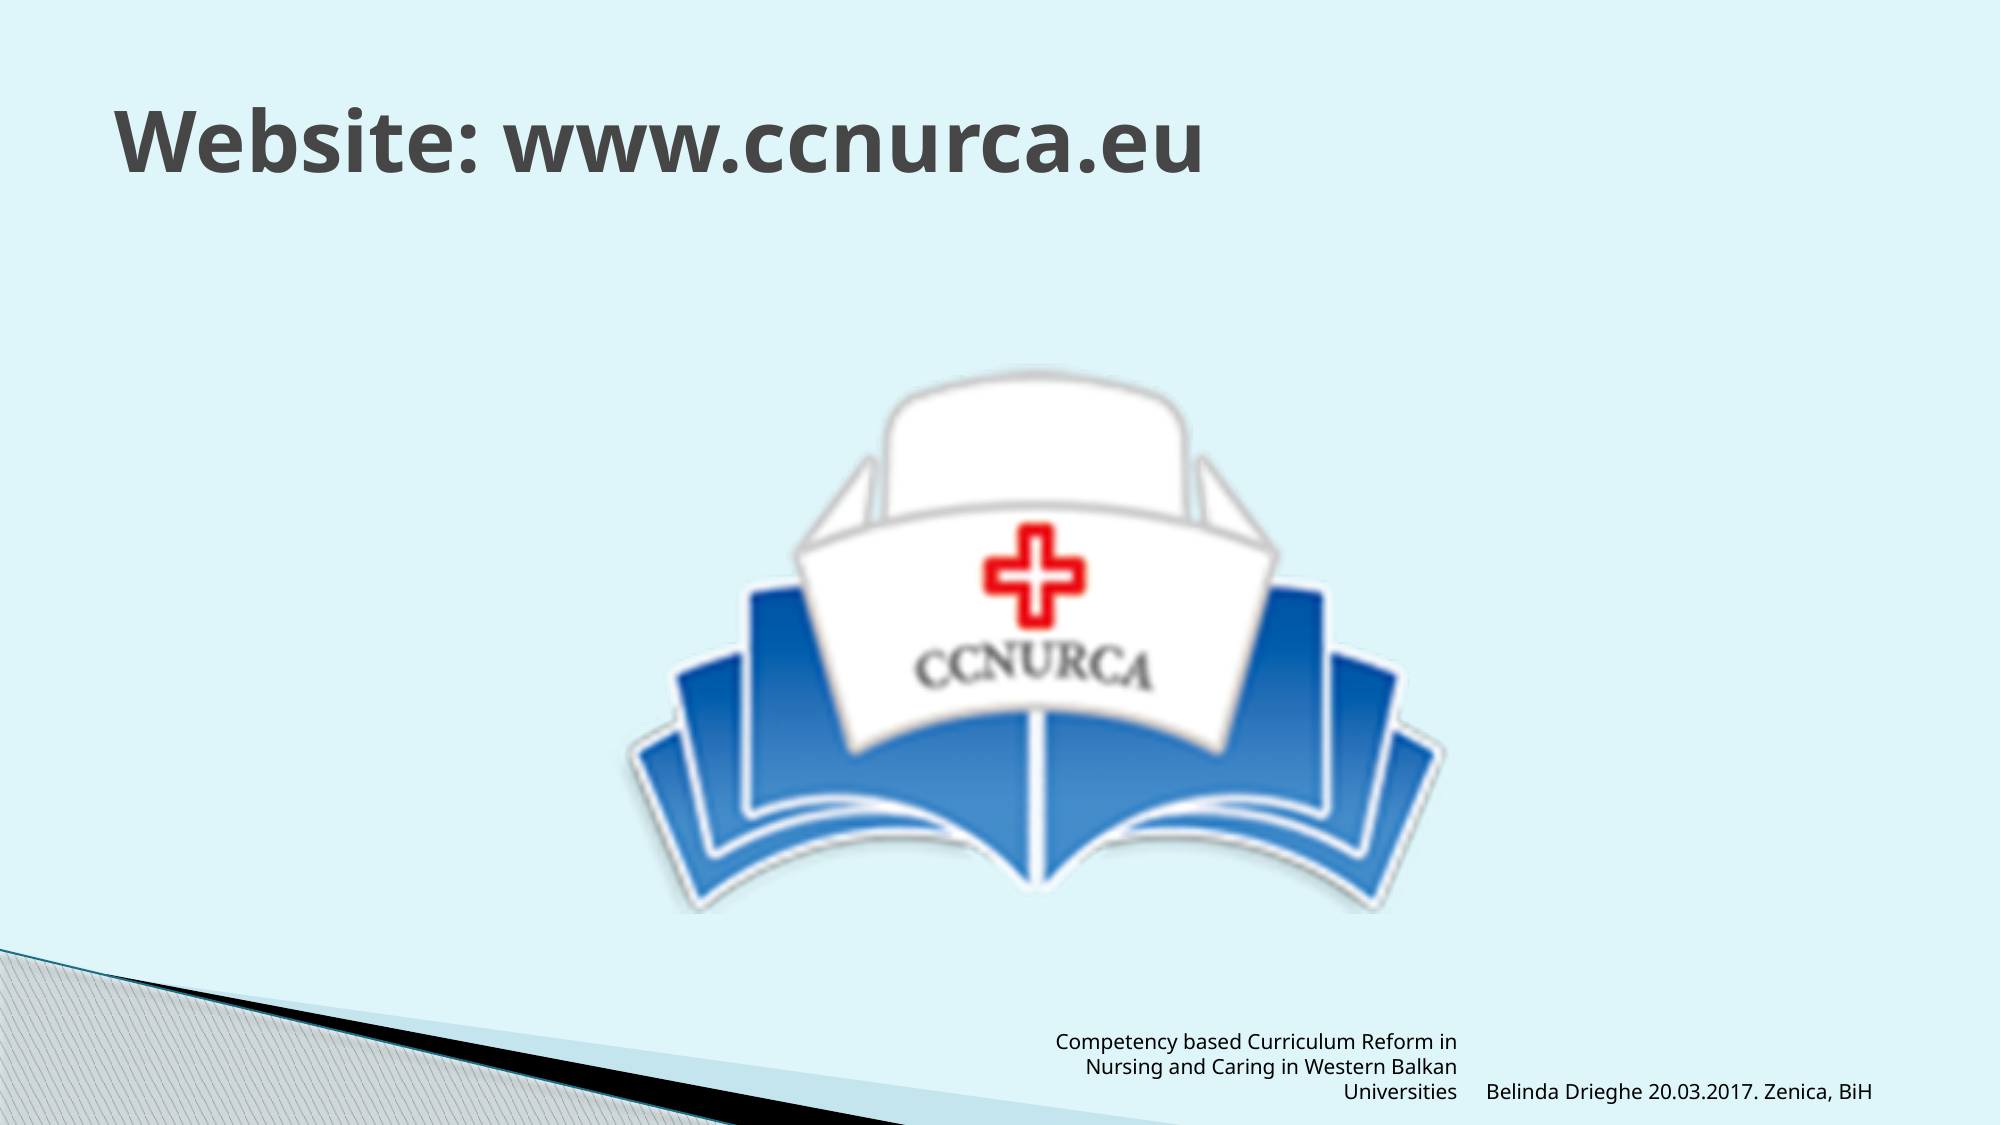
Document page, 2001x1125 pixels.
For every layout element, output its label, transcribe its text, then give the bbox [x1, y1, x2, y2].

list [574, 357, 1497, 915]
title Website: www.ccnurca.eu [99, 45, 1900, 233]
footer Competency based Curriculum Reform in Nursing and Caring in Western Balkan Universities [957, 1051, 1473, 1112]
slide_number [1473, 1051, 1892, 1112]
